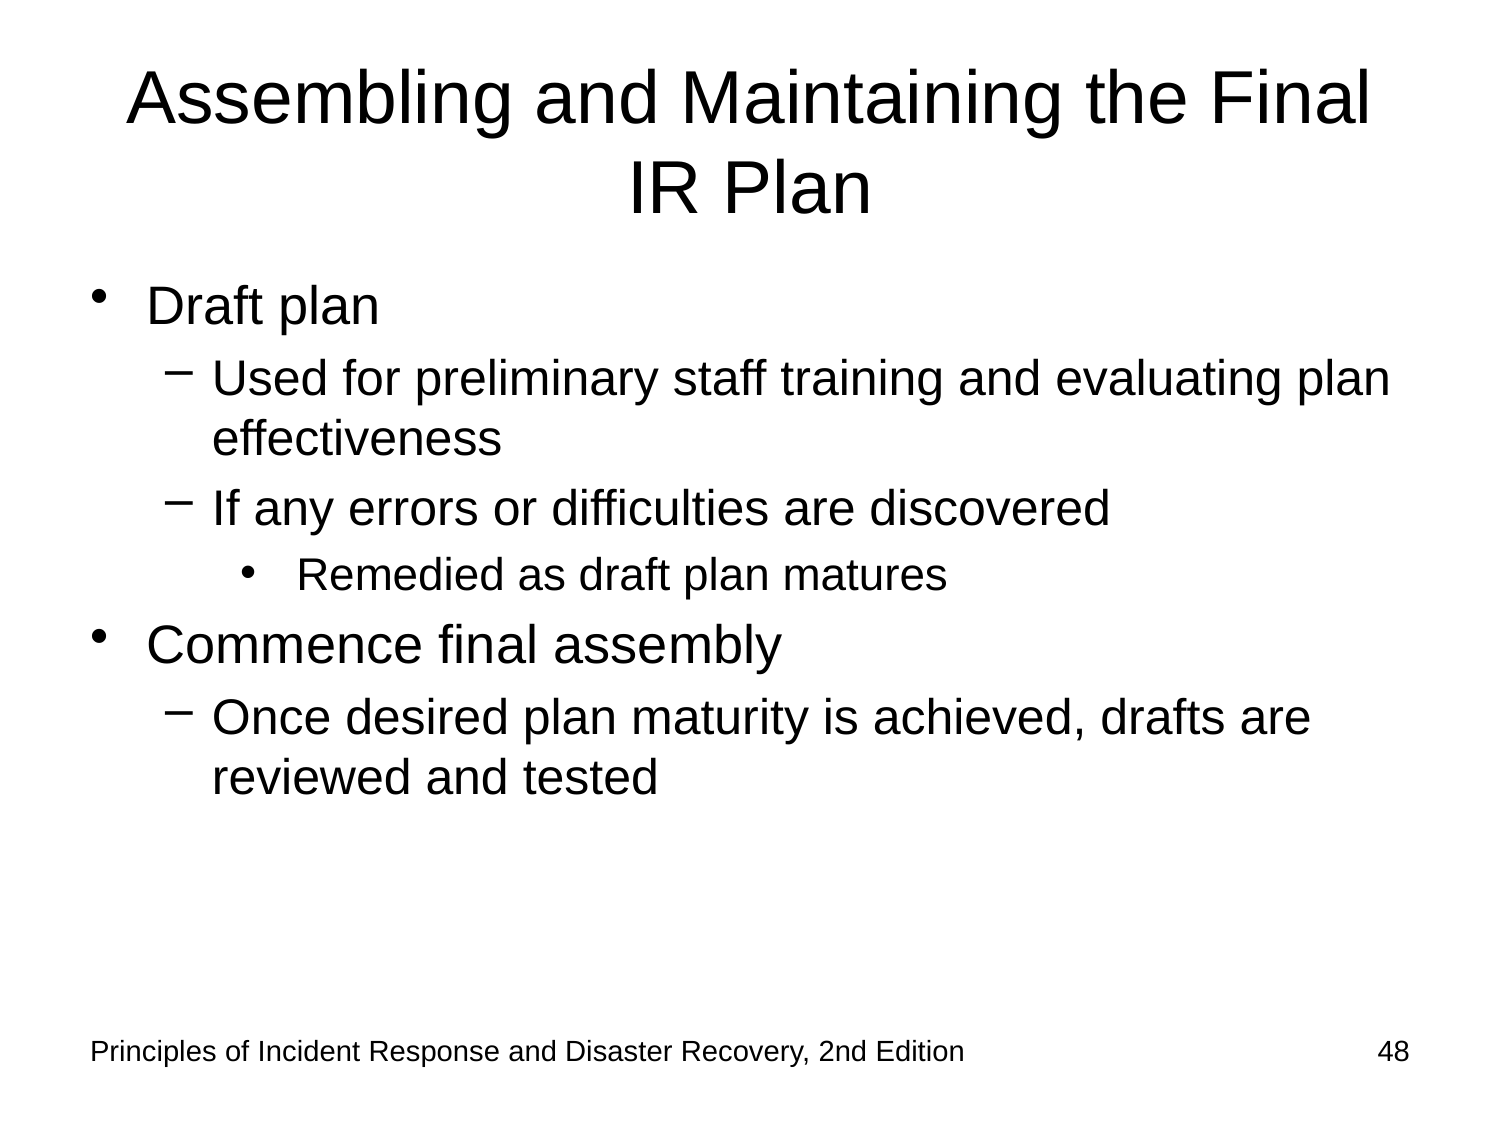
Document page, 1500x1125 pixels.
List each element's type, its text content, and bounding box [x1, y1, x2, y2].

list Draft plan Used for preliminary staff training and evaluating plan effectiveness If any errors or difficulties are discovered Remedied as draft plan matures Commence final assembly Once desired plan maturity is achieved, drafts are reviewed and tested [75, 262, 1425, 1005]
footer Principles of Incident Response and Disaster Recovery, 2nd Edition [75, 1024, 988, 1103]
title Assembling and Maintaining the Final IR Plan [75, 45, 1425, 233]
slide_number 48 [1074, 1024, 1425, 1103]
